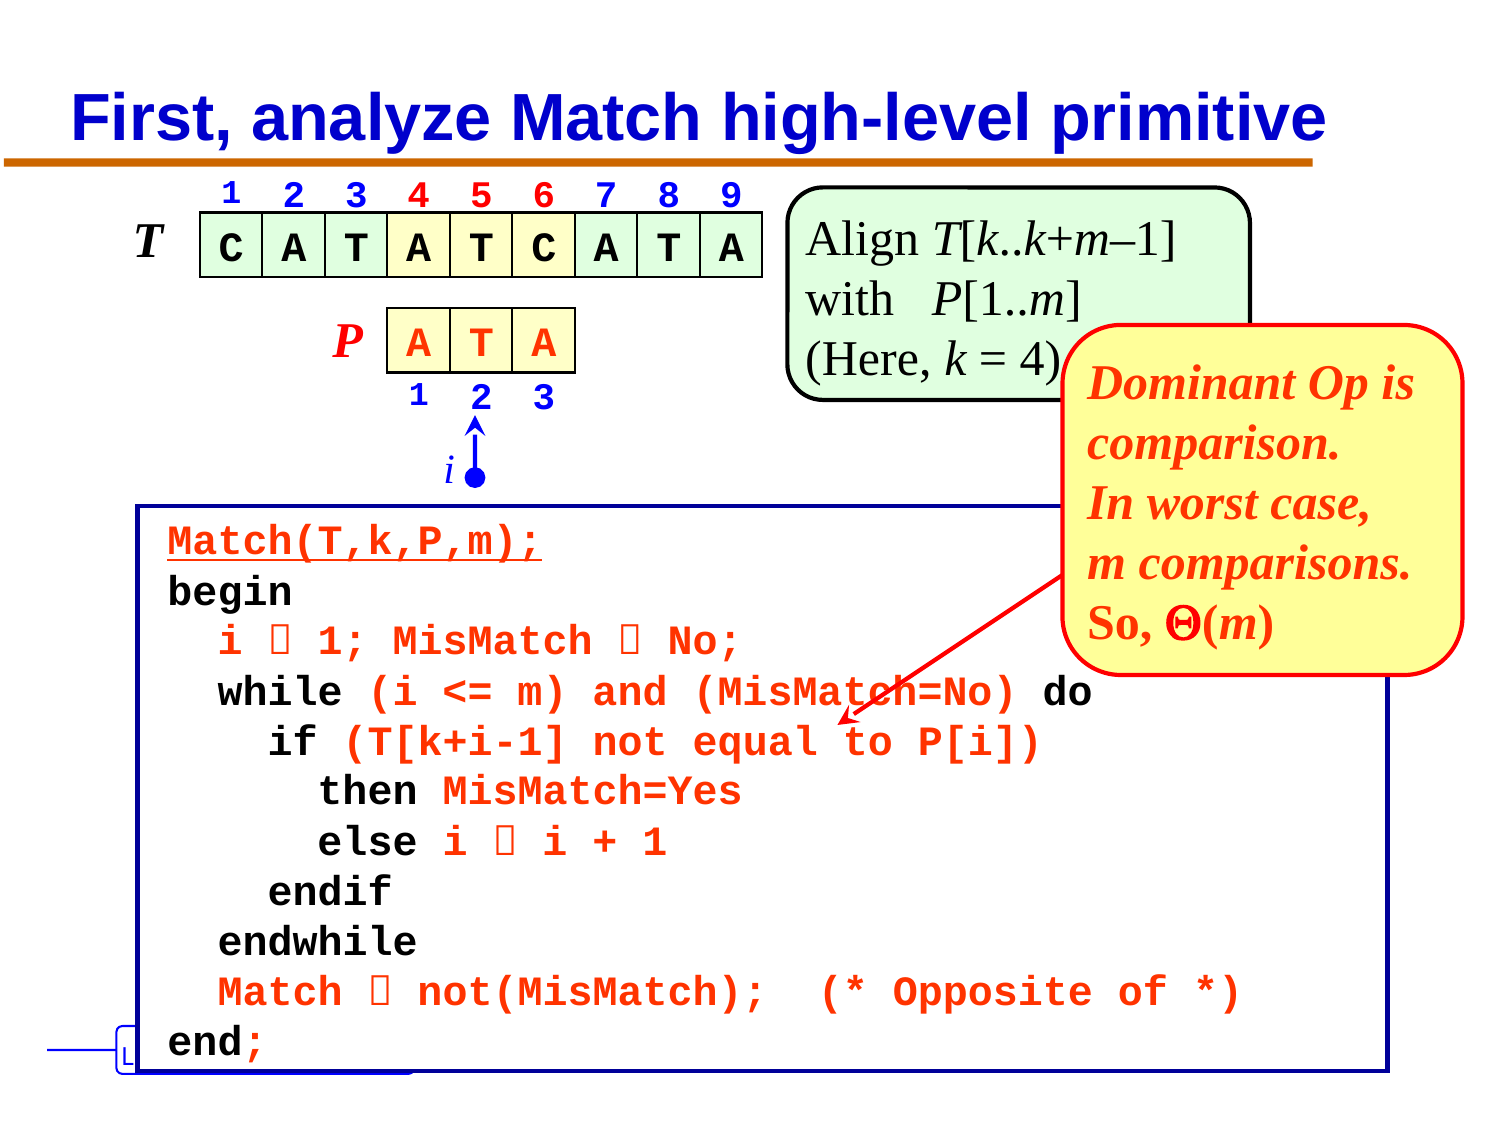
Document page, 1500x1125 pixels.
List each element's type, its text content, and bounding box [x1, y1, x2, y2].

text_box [837, 324, 1463, 726]
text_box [435, 414, 476, 501]
title First, analyze Match high-level primitive [54, 30, 1401, 163]
text_box Align T[k..k+m–1] with P[1..m] (Here, k = 4) [787, 187, 1250, 400]
text_box Match(T,k,P,m); begin i  1; MisMatch  No; while (i <= m) and (MisMatch=No) do if (T[k+i-1] not equal to P[i]) then MisMatch=Yes else i  i + 1 endif endwhile Match  not(MisMatch); (* Opposite of *) end; [137, 505, 1388, 1072]
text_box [124, 162, 763, 280]
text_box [324, 299, 576, 426]
